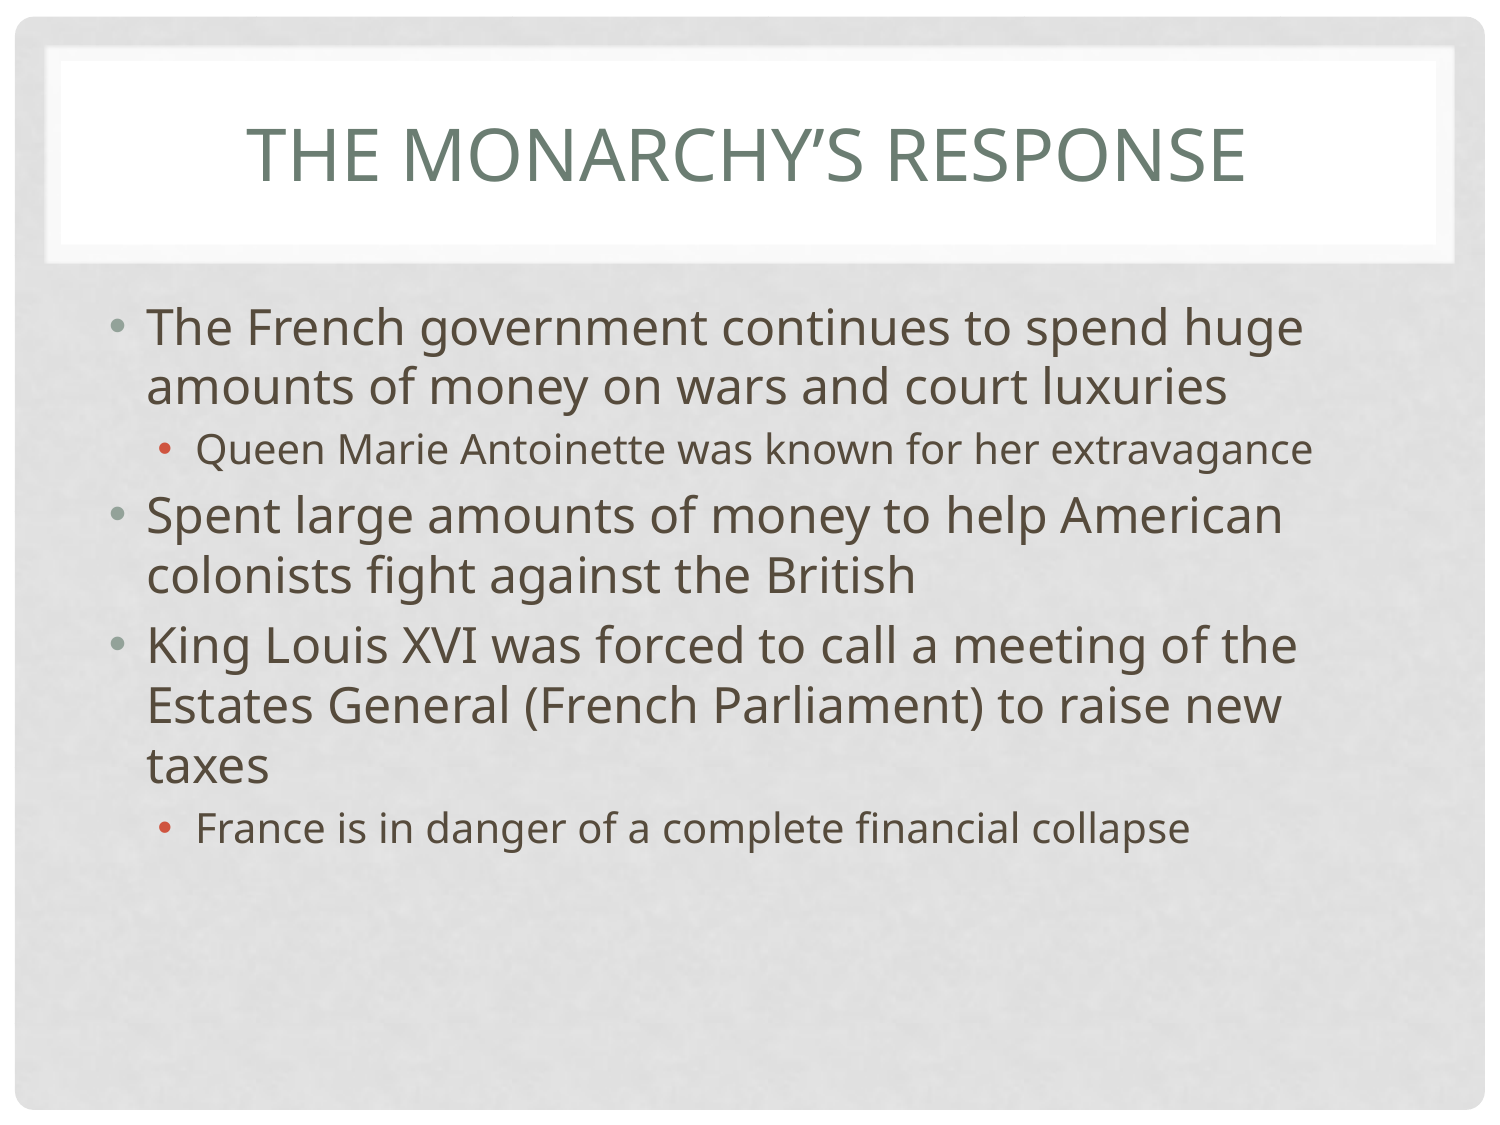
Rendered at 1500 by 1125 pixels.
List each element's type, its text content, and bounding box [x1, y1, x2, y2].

list The French government continues to spend huge amounts of money on wars and court luxuries Queen Marie Antoinette was known for her extravagance Spent large amounts of money to help American colonists fight against the British King Louis XVI was forced to call a meeting of the Estates General (French Parliament) to raise new taxes France is in danger of a complete financial collapse [75, 287, 1425, 1005]
title The Monarchy’s Response [69, 66, 1425, 238]
